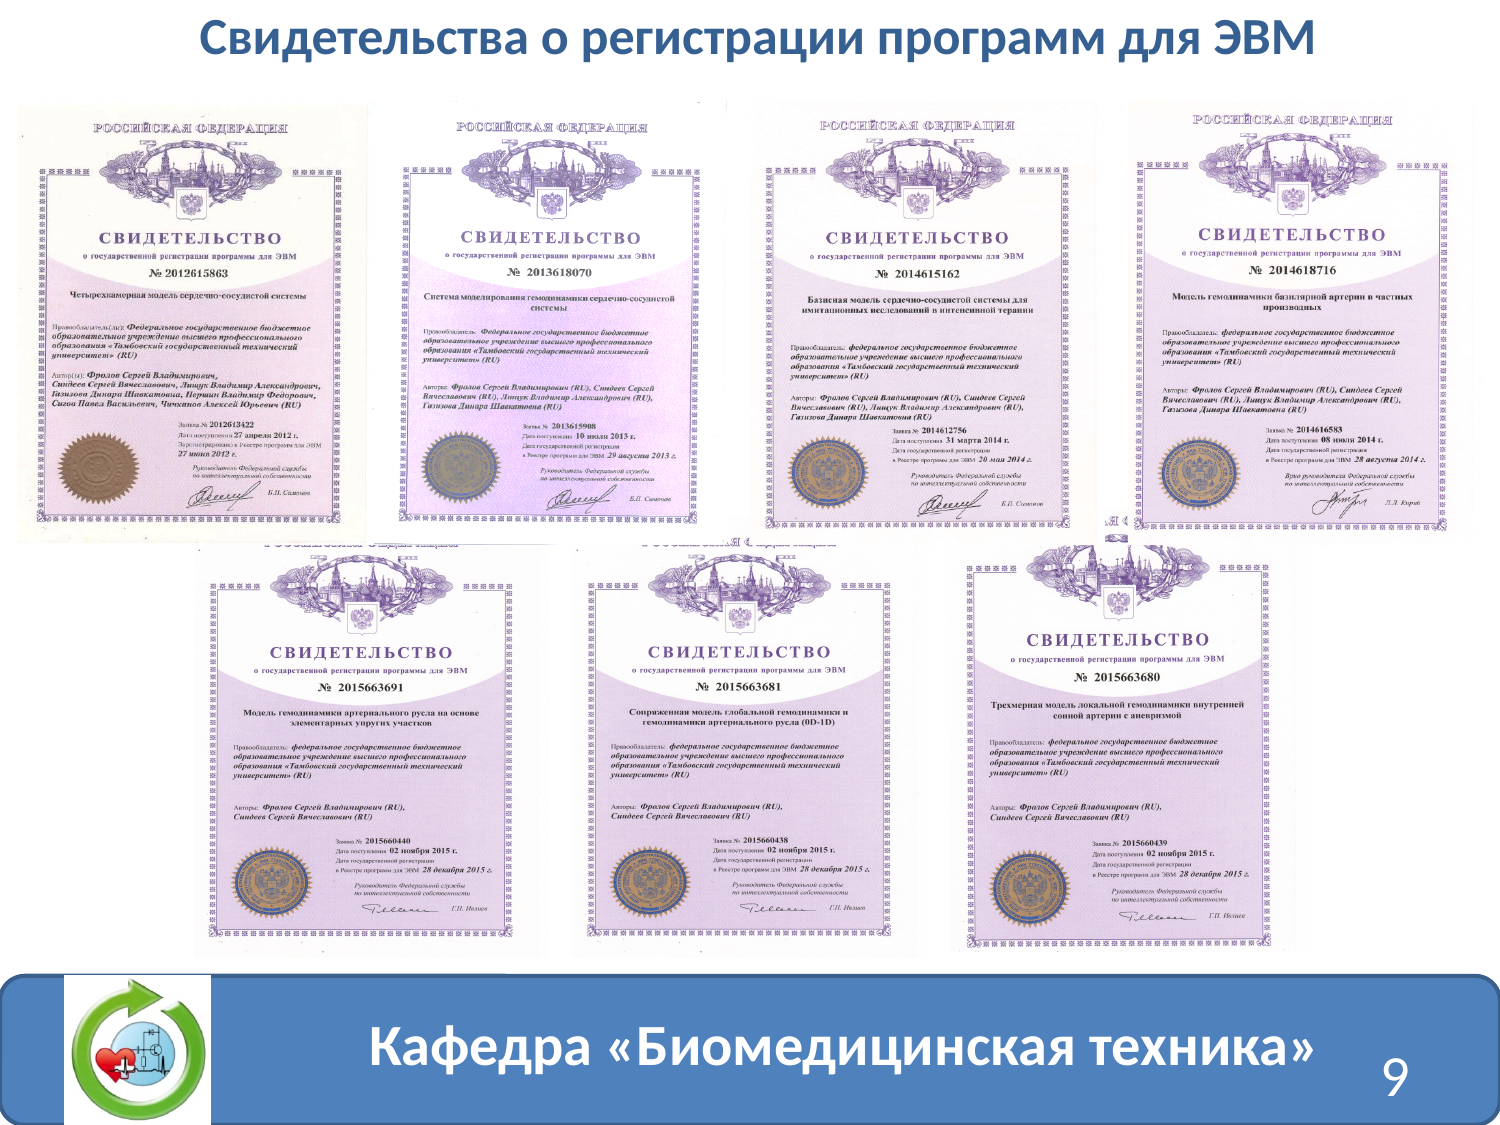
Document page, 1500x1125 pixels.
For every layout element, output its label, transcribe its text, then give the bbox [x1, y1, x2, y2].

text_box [0, 975, 1500, 1125]
picture [17, 101, 1483, 959]
text_box Свидетельства о регистрации программ для ЭВМ [66, 0, 1450, 73]
